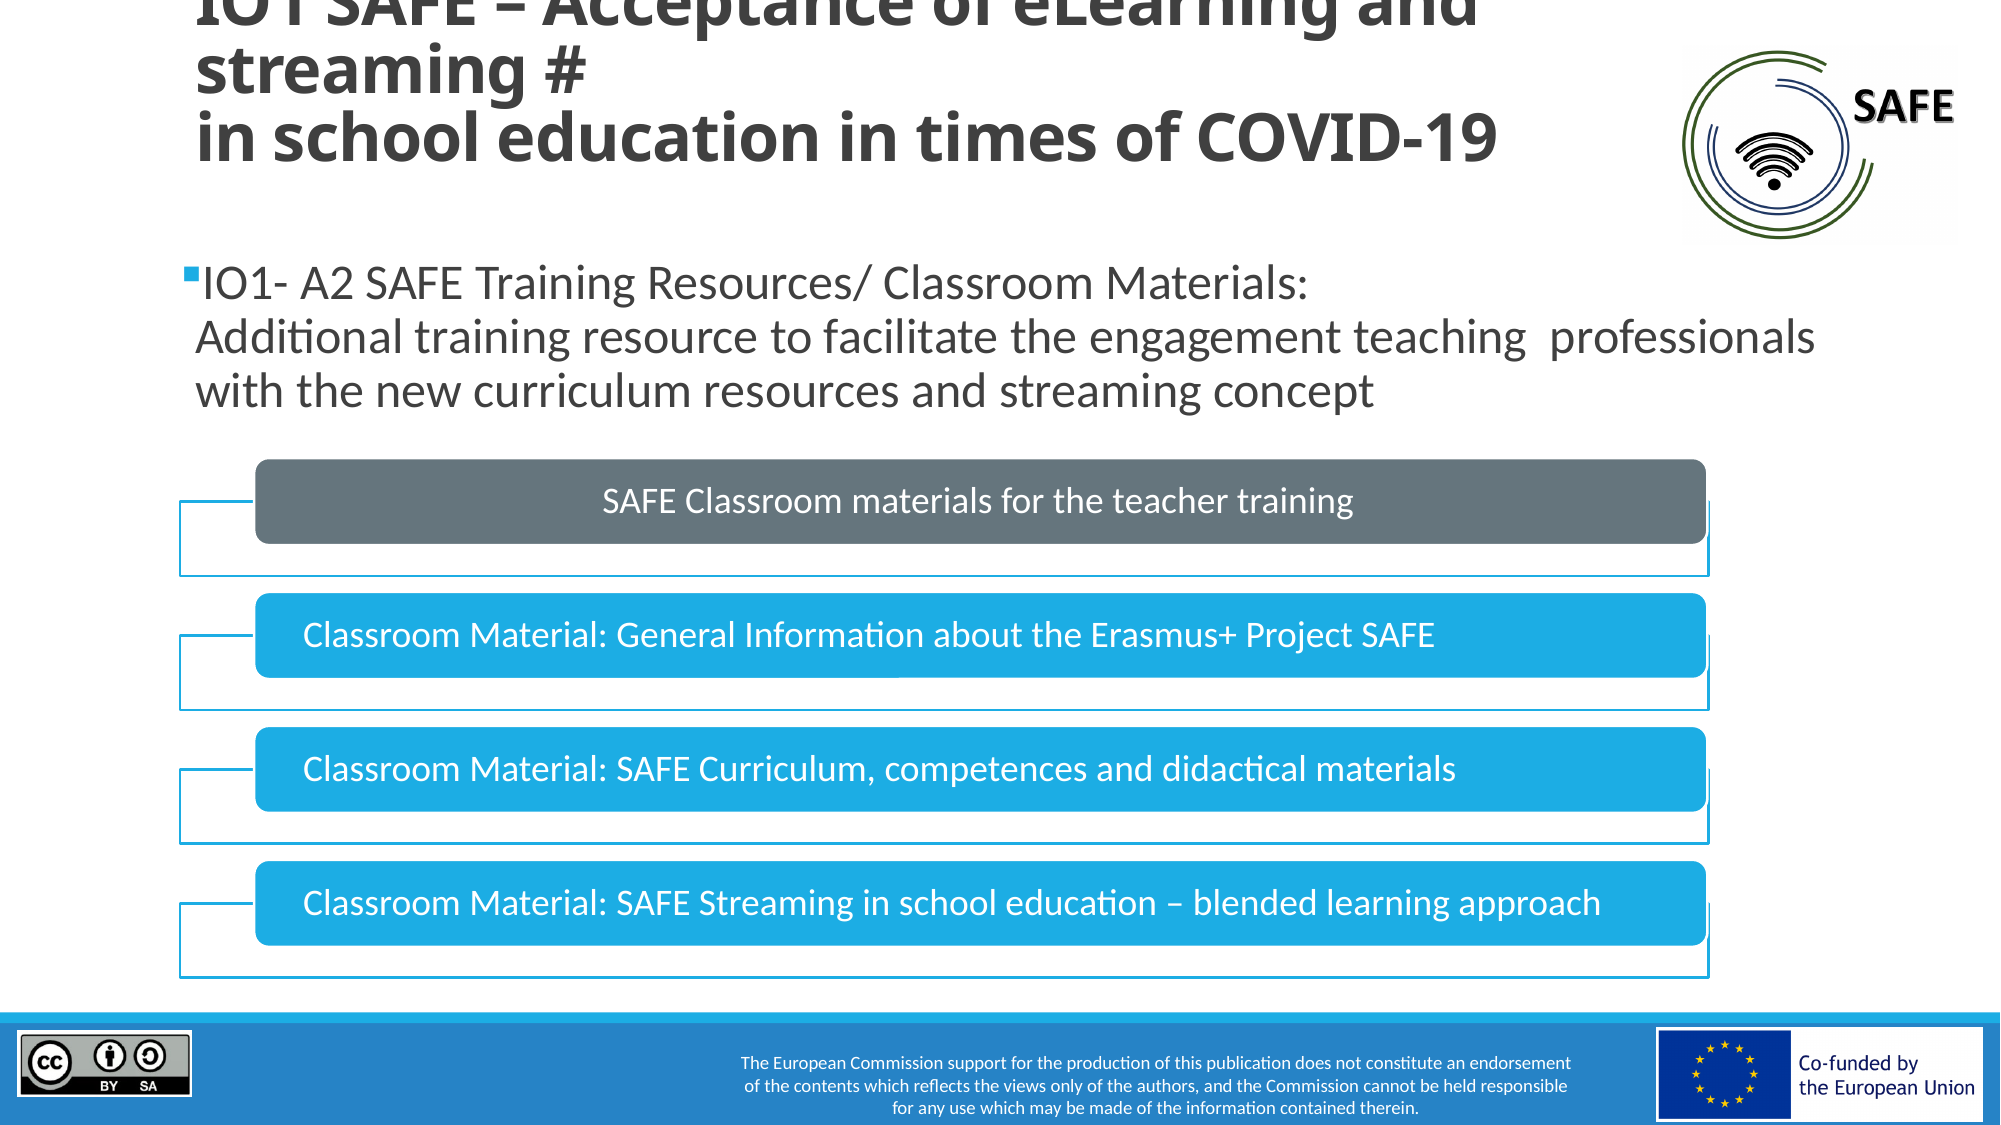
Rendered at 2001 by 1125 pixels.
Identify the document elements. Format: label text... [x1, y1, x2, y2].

title IO1 SAFE – Acceptance of eLearning and streaming # in school education in times of COVID-19 [180, 47, 1830, 183]
picture [1682, 45, 1958, 245]
list IO1- A2 SAFE Training Resources/ Classroom Materials: Additional training resource to facilitate the engagement teaching professionals with the new curriculum resources and streaming concept [180, 249, 1830, 991]
picture [1656, 1027, 1983, 1122]
picture [17, 1030, 192, 1097]
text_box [179, 444, 1710, 992]
